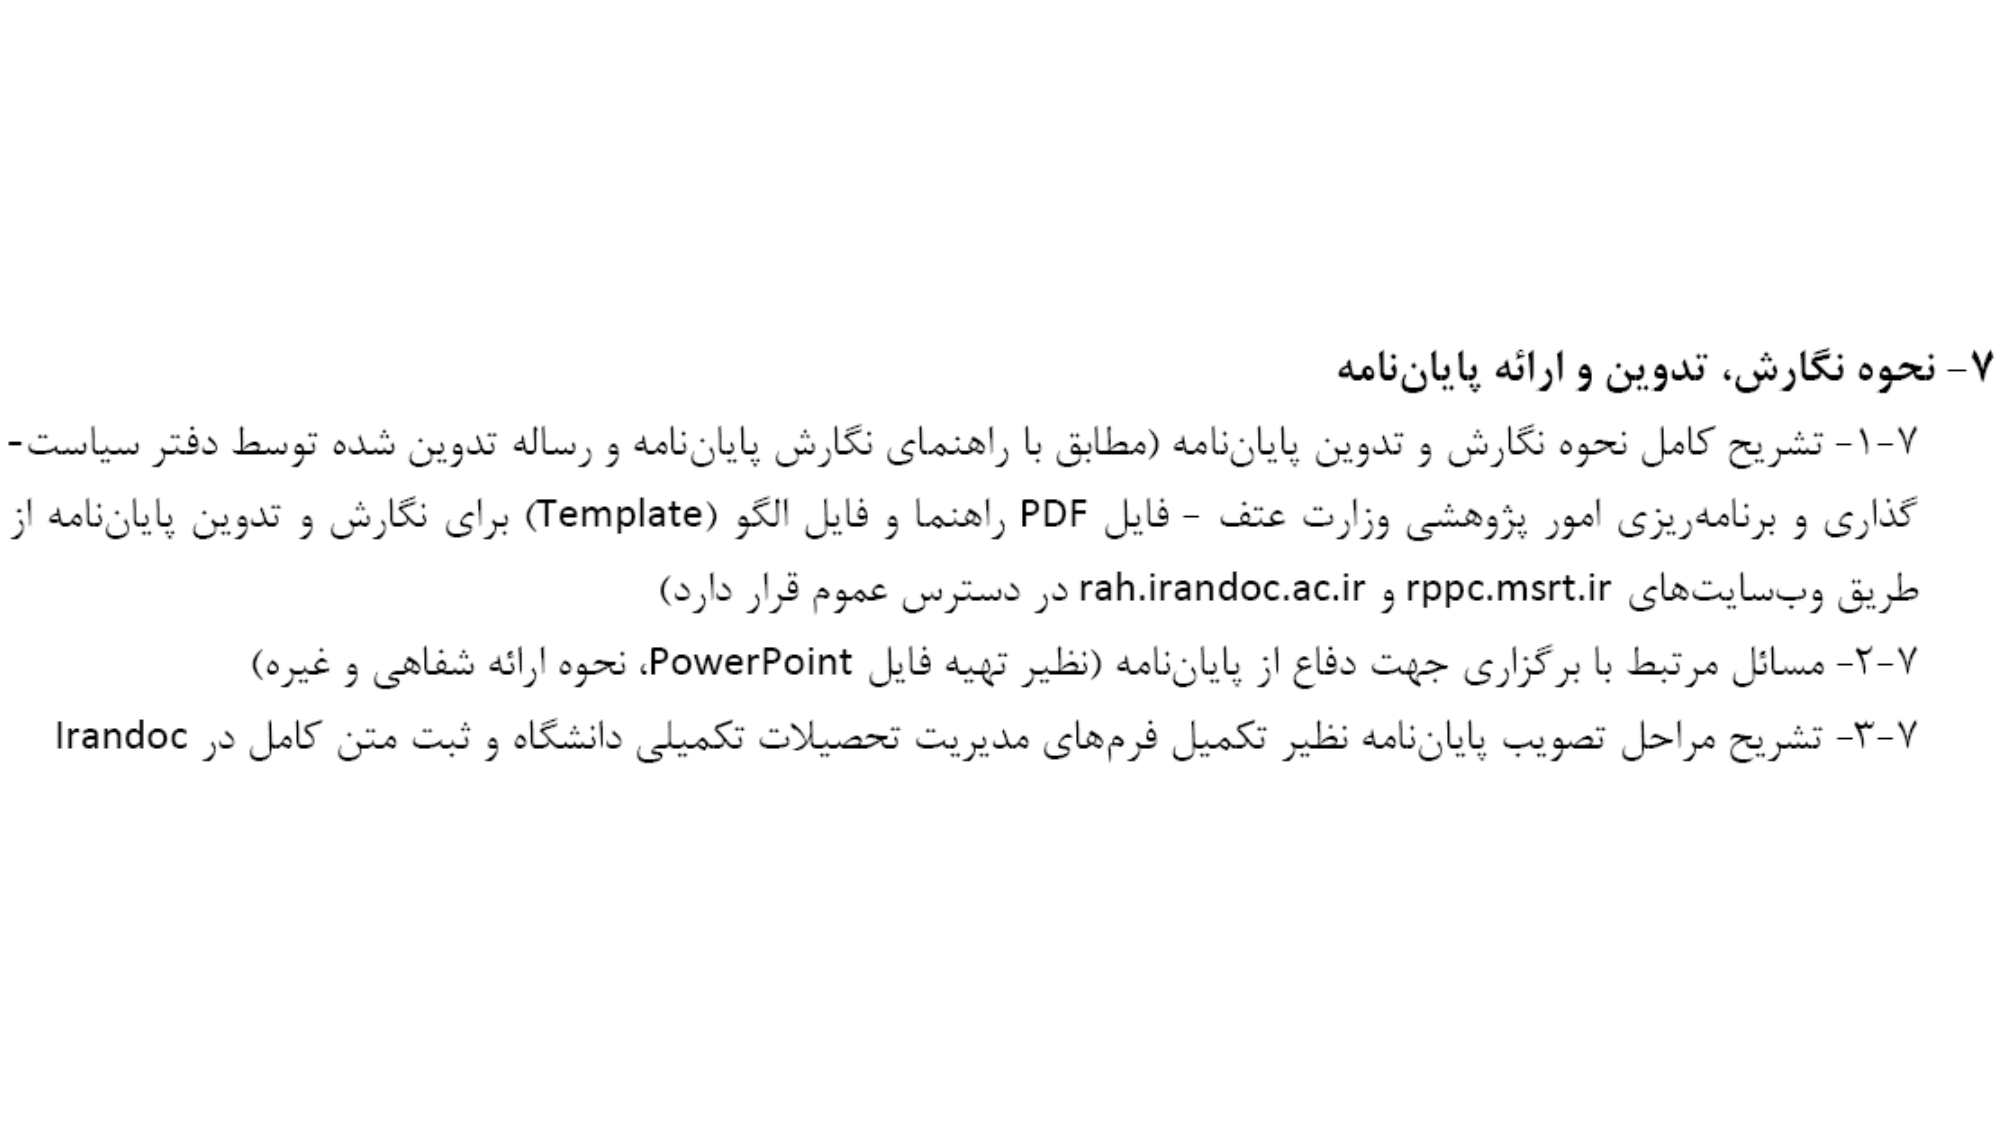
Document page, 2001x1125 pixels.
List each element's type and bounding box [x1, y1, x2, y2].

picture [0, 323, 2000, 801]
